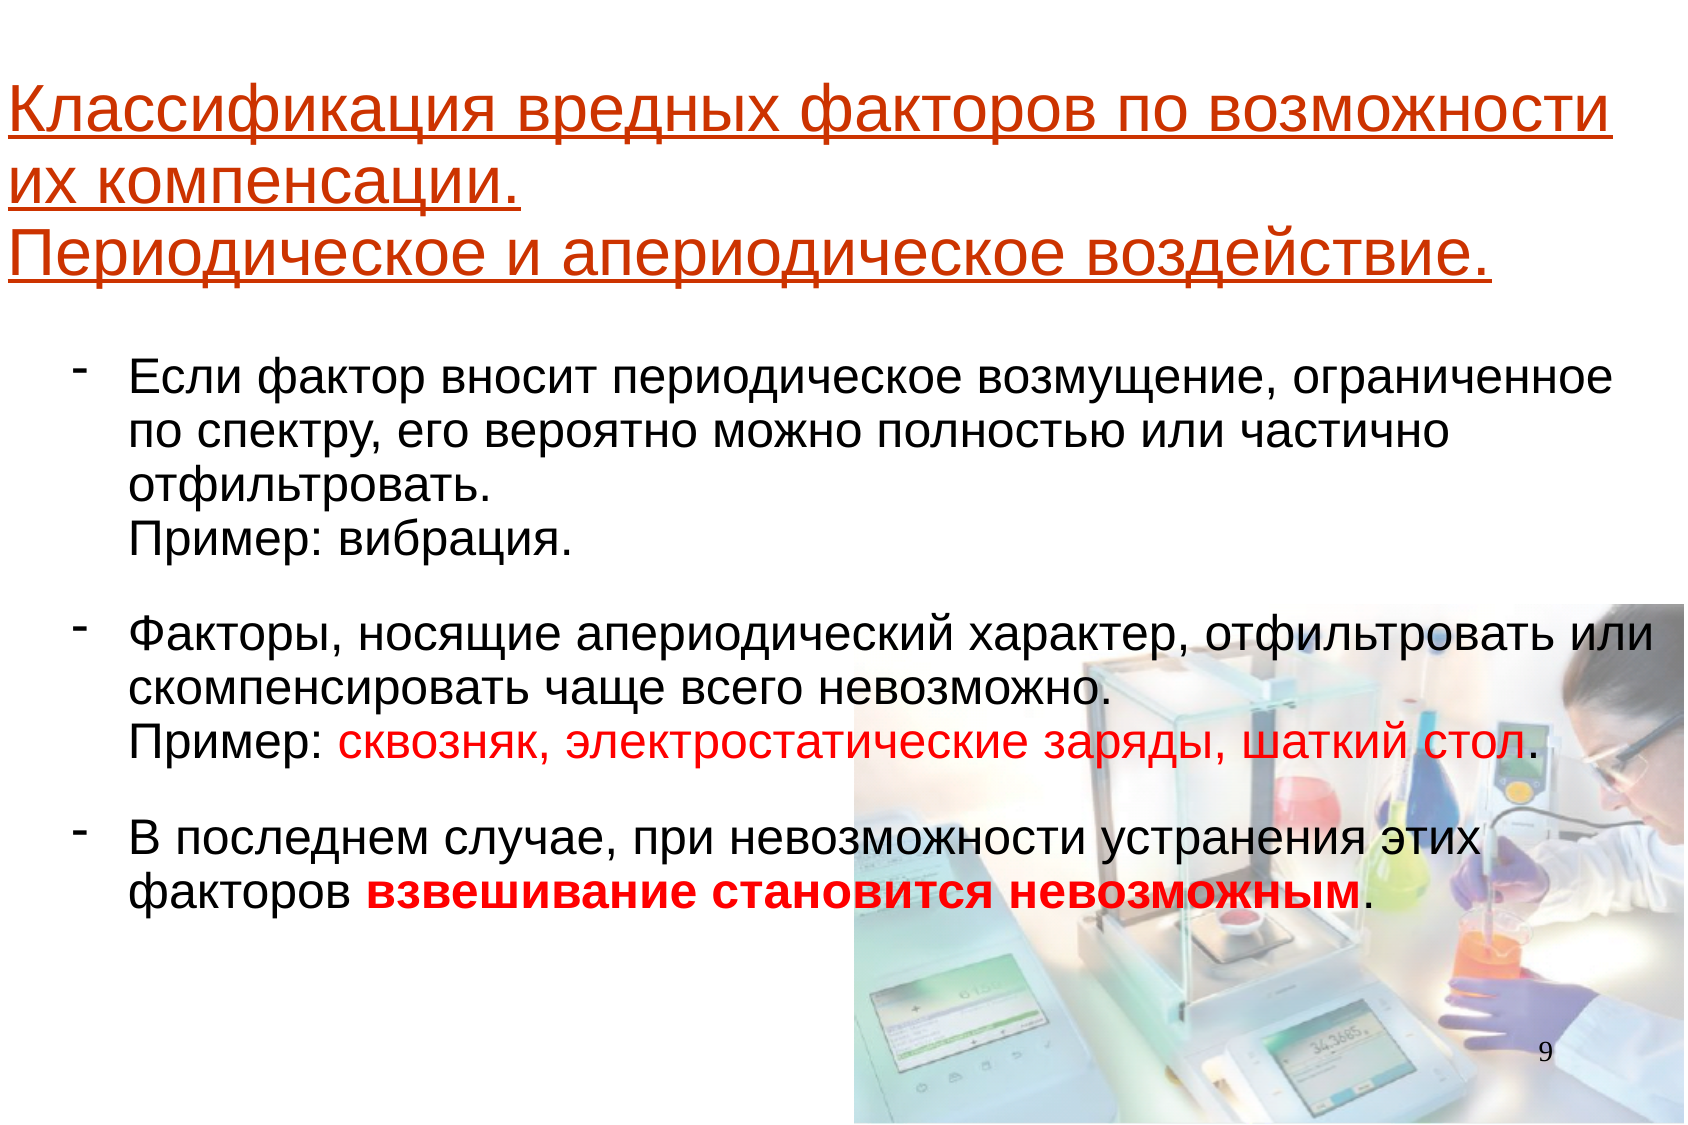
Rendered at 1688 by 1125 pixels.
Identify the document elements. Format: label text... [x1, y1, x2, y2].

picture [853, 604, 1685, 1125]
text_box Если фактор вносит периодическое возмущение, ограниченное по спектру, его вероятно можно полностью или частично отфильтровать. Пример: вибрация. Факторы, носящие апериодический характер, отфильтровать или скомпенсировать чаще всего невозможно. Пример: сквозняк, электростатические заряды, шаткий стол. В последнем случае, при невозможности устранения этих факторов взвешивание становится невозможным. [64, 342, 1684, 1119]
text_box Классификация вредных факторов по возможности их компенсации. Периодическое и апериодическое воздействие. [0, 66, 1688, 298]
